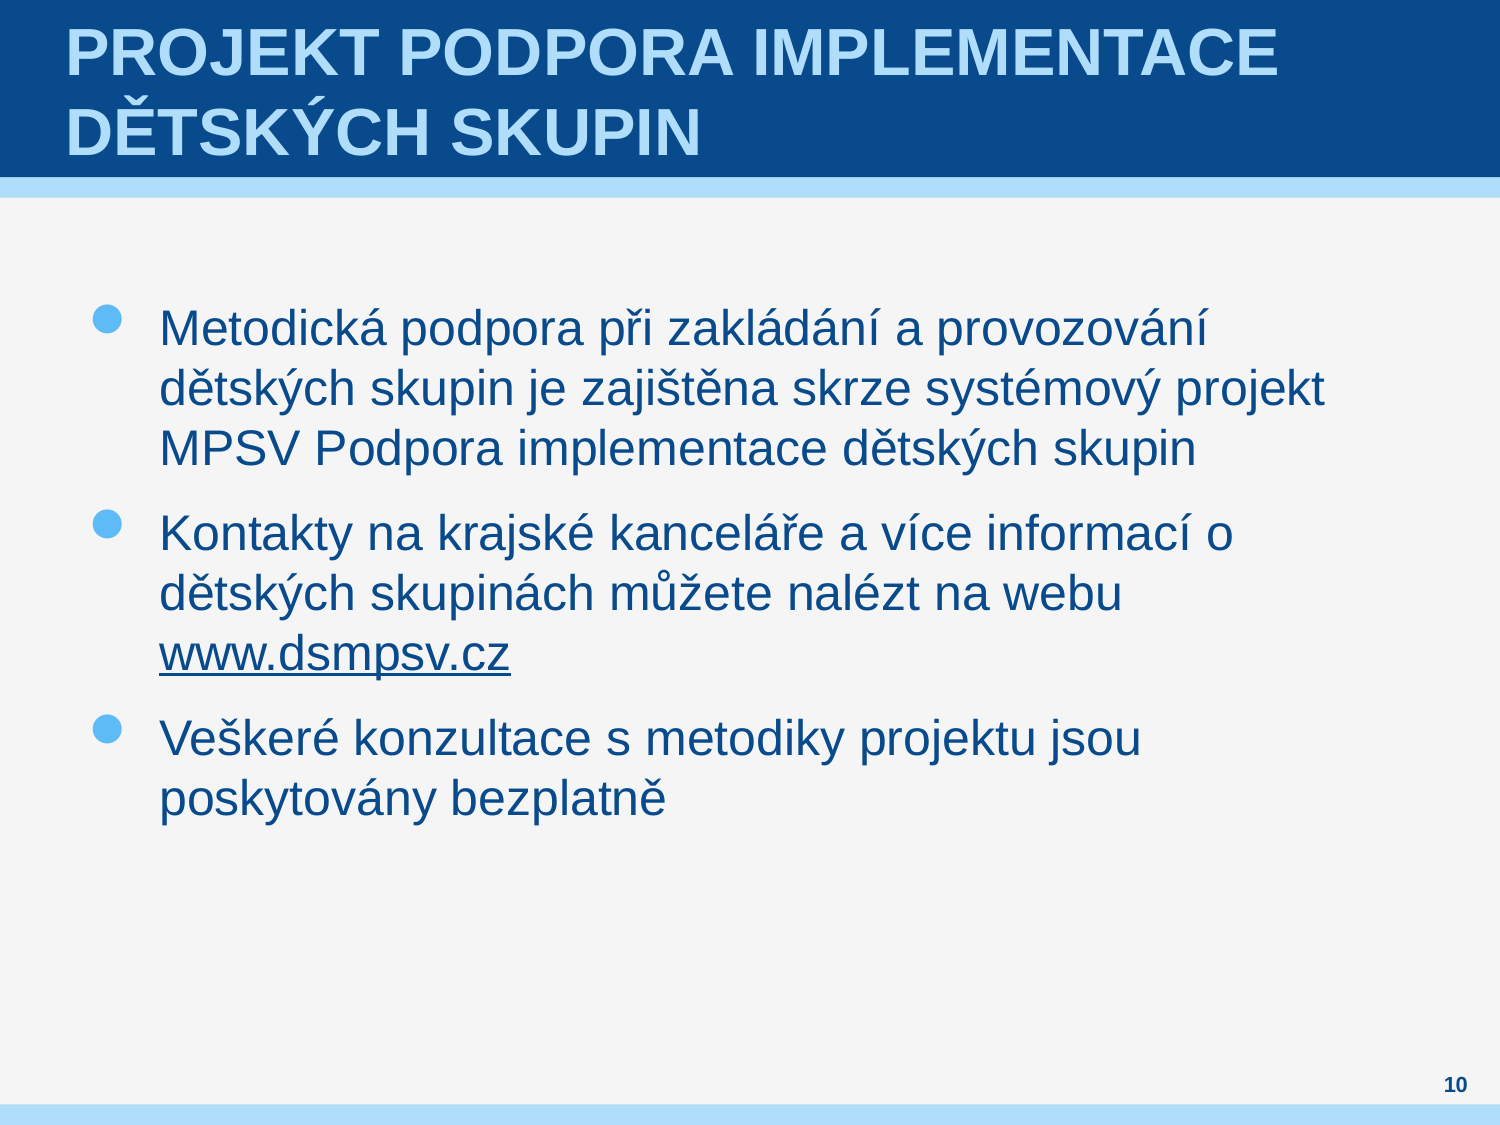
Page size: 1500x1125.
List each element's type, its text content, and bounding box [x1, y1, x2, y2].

list Metodická podpora při zakládání a provozování dětských skupin je zajištěna skrze systémový projekt MPSV Podpora implementace dětských skupin Kontakty na krajské kanceláře a více informací o dětských skupinách můžete nalézt na webu www.dsmpsv.cz Veškeré konzultace s metodiky projektu jsou poskytovány bezplatně [88, 295, 1412, 1004]
slide_number 10 [1417, 1068, 1495, 1099]
title Projekt podpora implementace dětských skupin [59, 0, 1441, 178]
